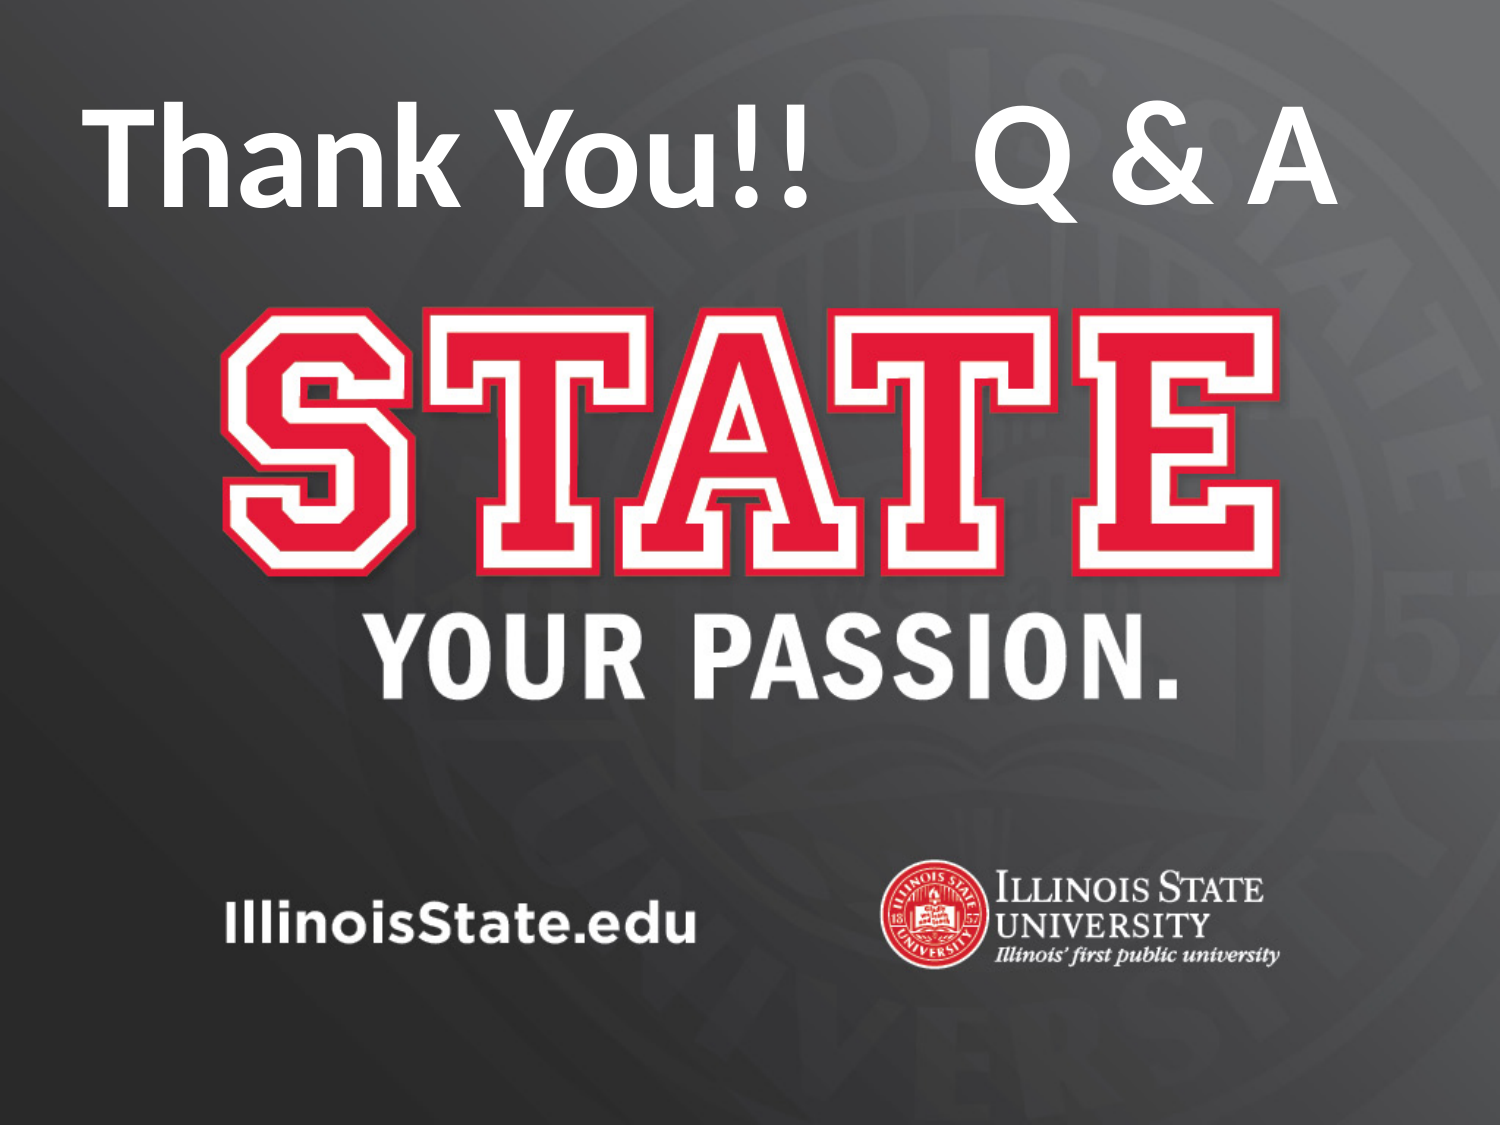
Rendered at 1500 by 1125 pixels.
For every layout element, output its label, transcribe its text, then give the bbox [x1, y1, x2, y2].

text_box Q & A [956, 46, 1354, 242]
text_box Thank You!! [66, 50, 836, 246]
picture [0, 0, 1500, 1125]
